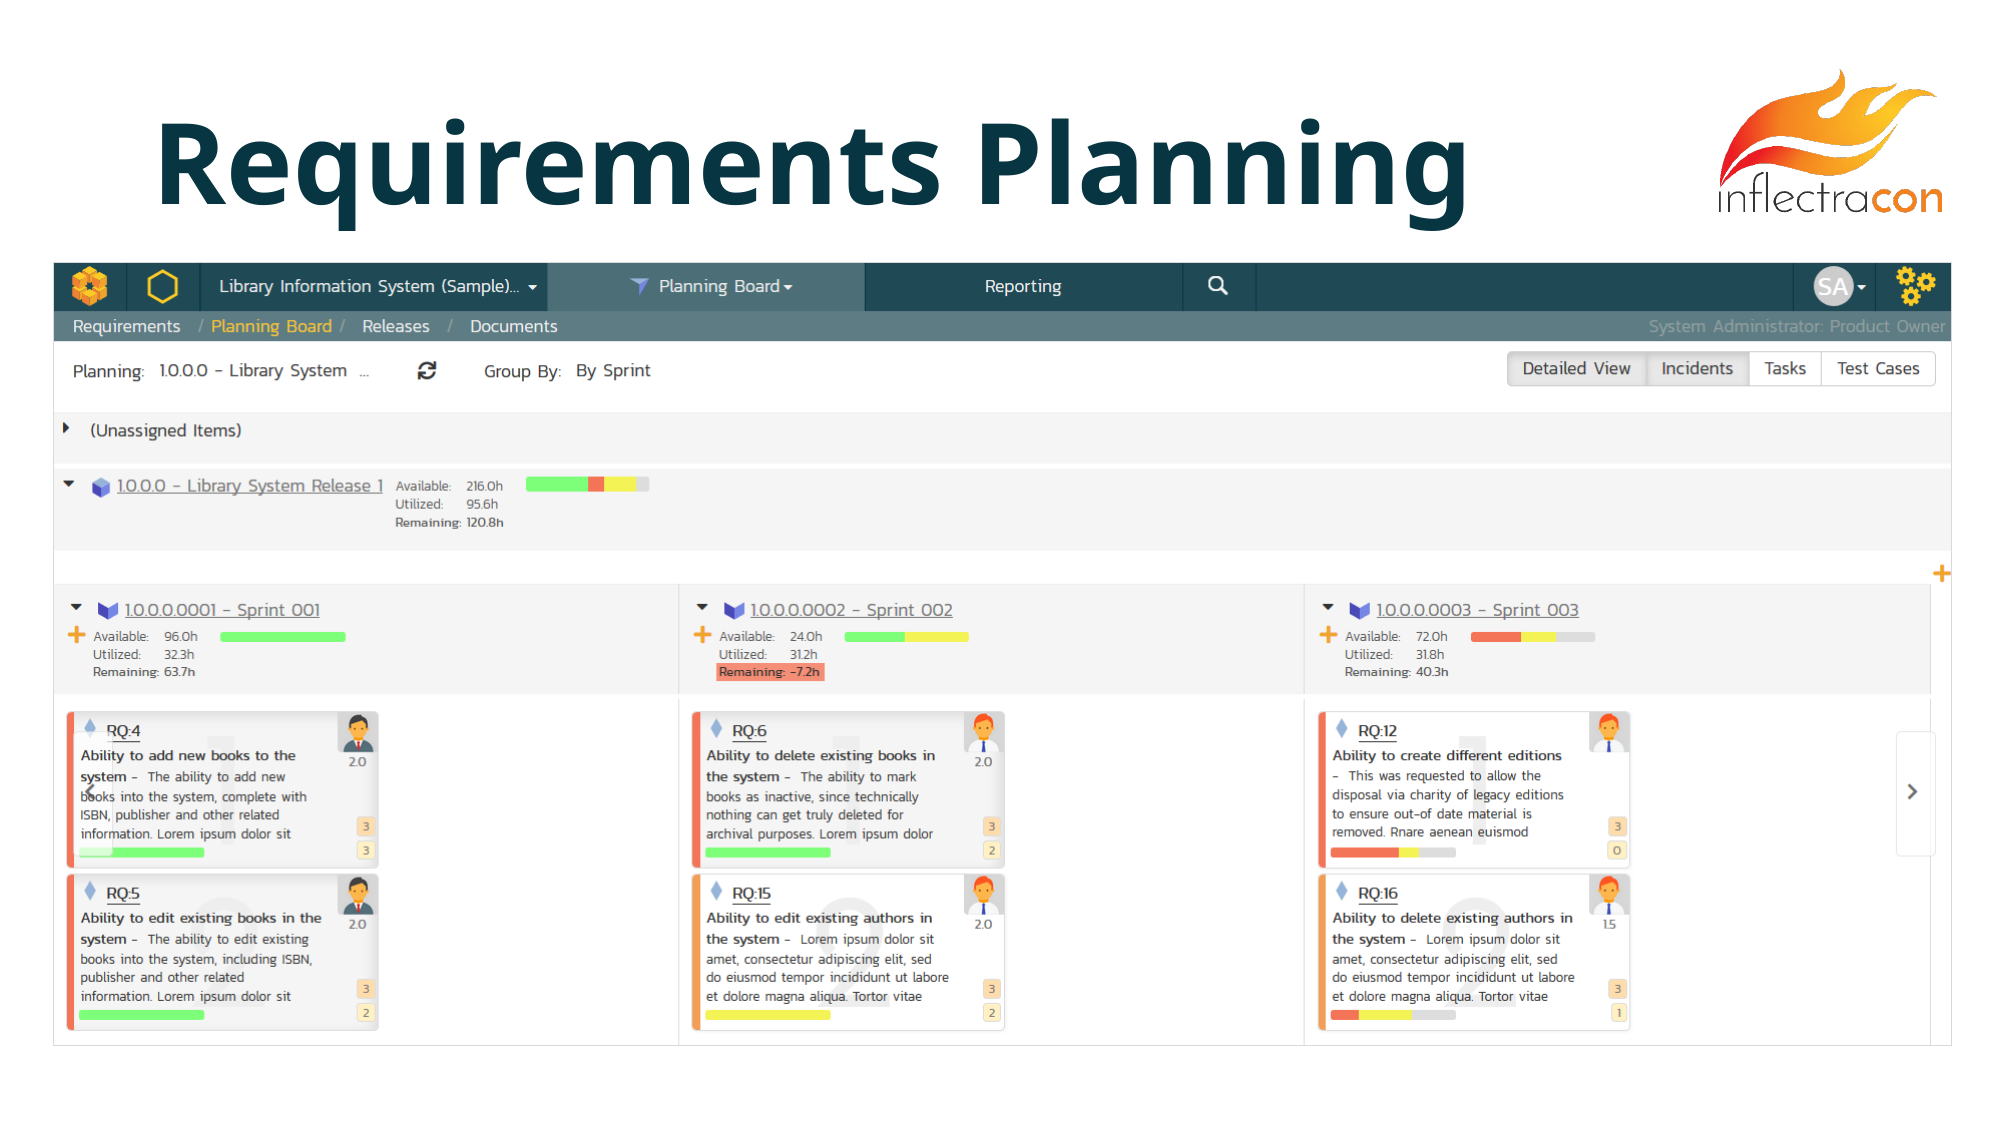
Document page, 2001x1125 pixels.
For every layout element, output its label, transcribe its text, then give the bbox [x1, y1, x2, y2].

picture [53, 262, 1952, 1046]
picture [1711, 51, 1950, 225]
title Requirements Planning [137, 59, 1863, 262]
